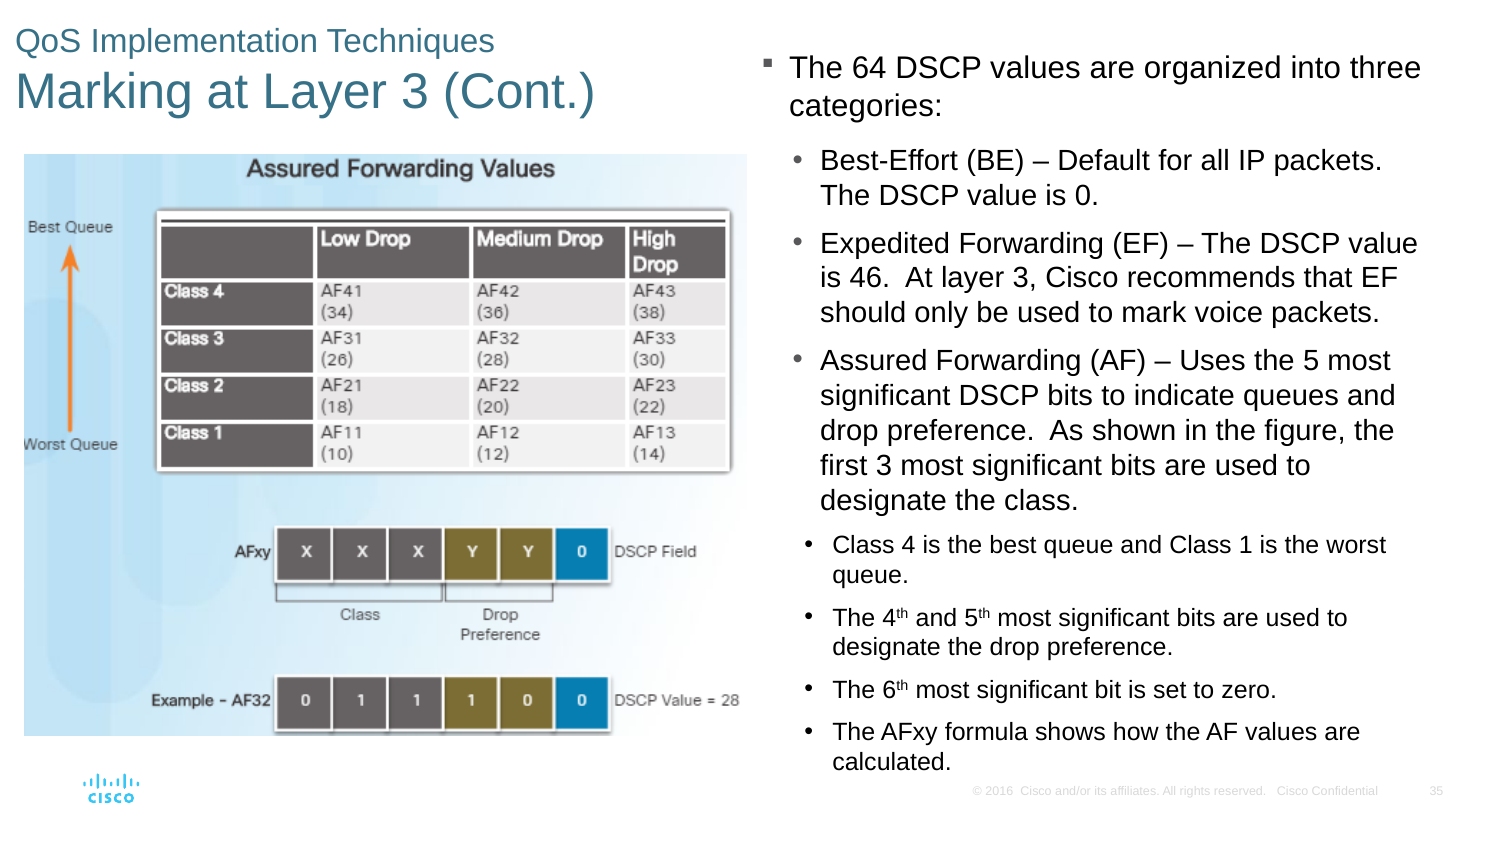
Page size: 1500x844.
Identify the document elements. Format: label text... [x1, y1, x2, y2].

list The 64 DSCP values are organized into three categories: Best-Effort (BE) – Default for all IP packets. The DSCP value is 0. Expedited Forwarding (EF) – The DSCP value is 46. At layer 3, Cisco recommends that EF should only be used to mark voice packets. Assured Forwarding (AF) – Uses the 5 most significant DSCP bits to indicate queues and drop preference. As shown in the figure, the first 3 most significant bits are used to designate the class. Class 4 is the best queue and Class 1 is the worst queue. The 4th and 5th most significant bits are used to designate the drop preference. The 6th most significant bit is set to zero. The AFxy formula shows how the AF values are calculated. [746, 40, 1460, 788]
title QoS Implementation Techniques Marking at Layer 3 (Cont.) [0, 6, 771, 131]
picture [24, 154, 747, 737]
